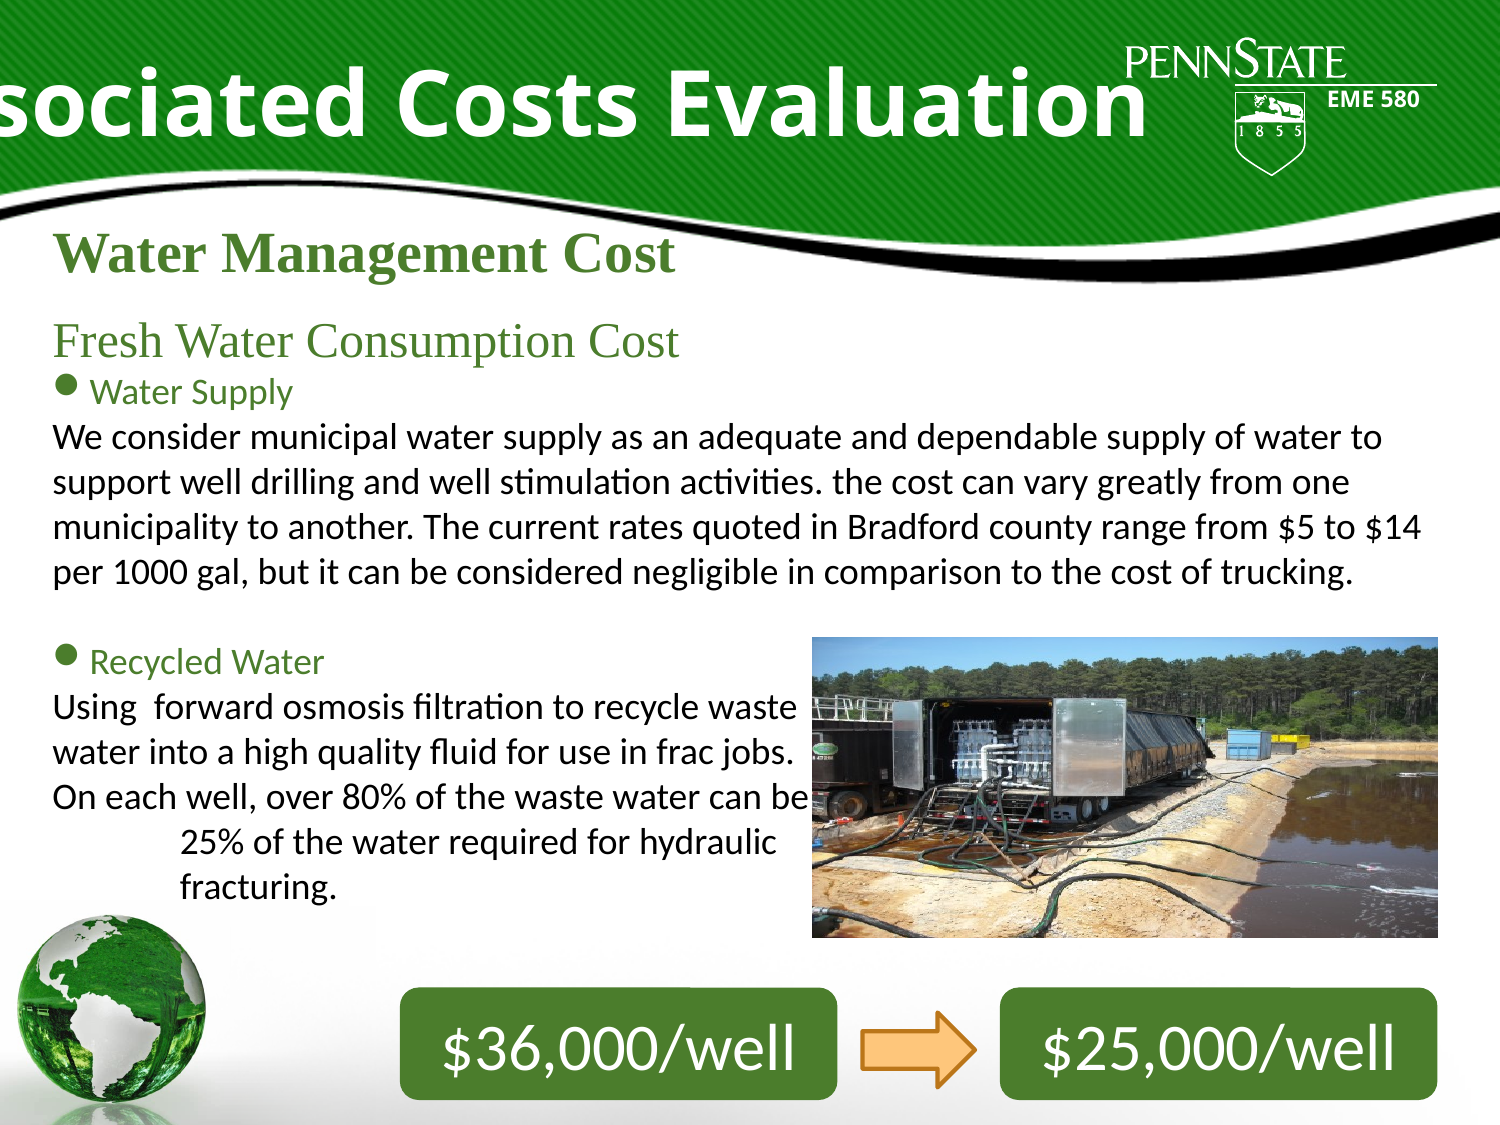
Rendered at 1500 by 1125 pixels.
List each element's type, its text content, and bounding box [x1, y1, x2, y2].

text_box Fresh Water Consumption Cost Water Supply We consider municipal water supply as an adequate and dependable supply of water to support well drilling and well stimulation activities. the cost can vary greatly from one municipality to another. The current rates quoted in Bradford county range from $5 to $14 per 1000 gal, but it can be considered negligible in comparison to the cost of trucking. Recycled Water Using forward osmosis filtration to recycle waste water into a high quality fluid for use in frac jobs. On each well, over 80% of the waste water can be recycled to provide approximately 25% of the water required for hydraulic fracturing. [37, 299, 1463, 1010]
text_box Water Management Cost [37, 206, 738, 292]
text_box $25,000/well [997, 985, 1440, 1103]
text_box $36,000/well [397, 985, 840, 1103]
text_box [1124, 37, 1438, 177]
picture [0, 0, 1500, 1125]
text_box Associated Costs Evaluation [0, 37, 1122, 163]
text_box [860, 1010, 978, 1090]
